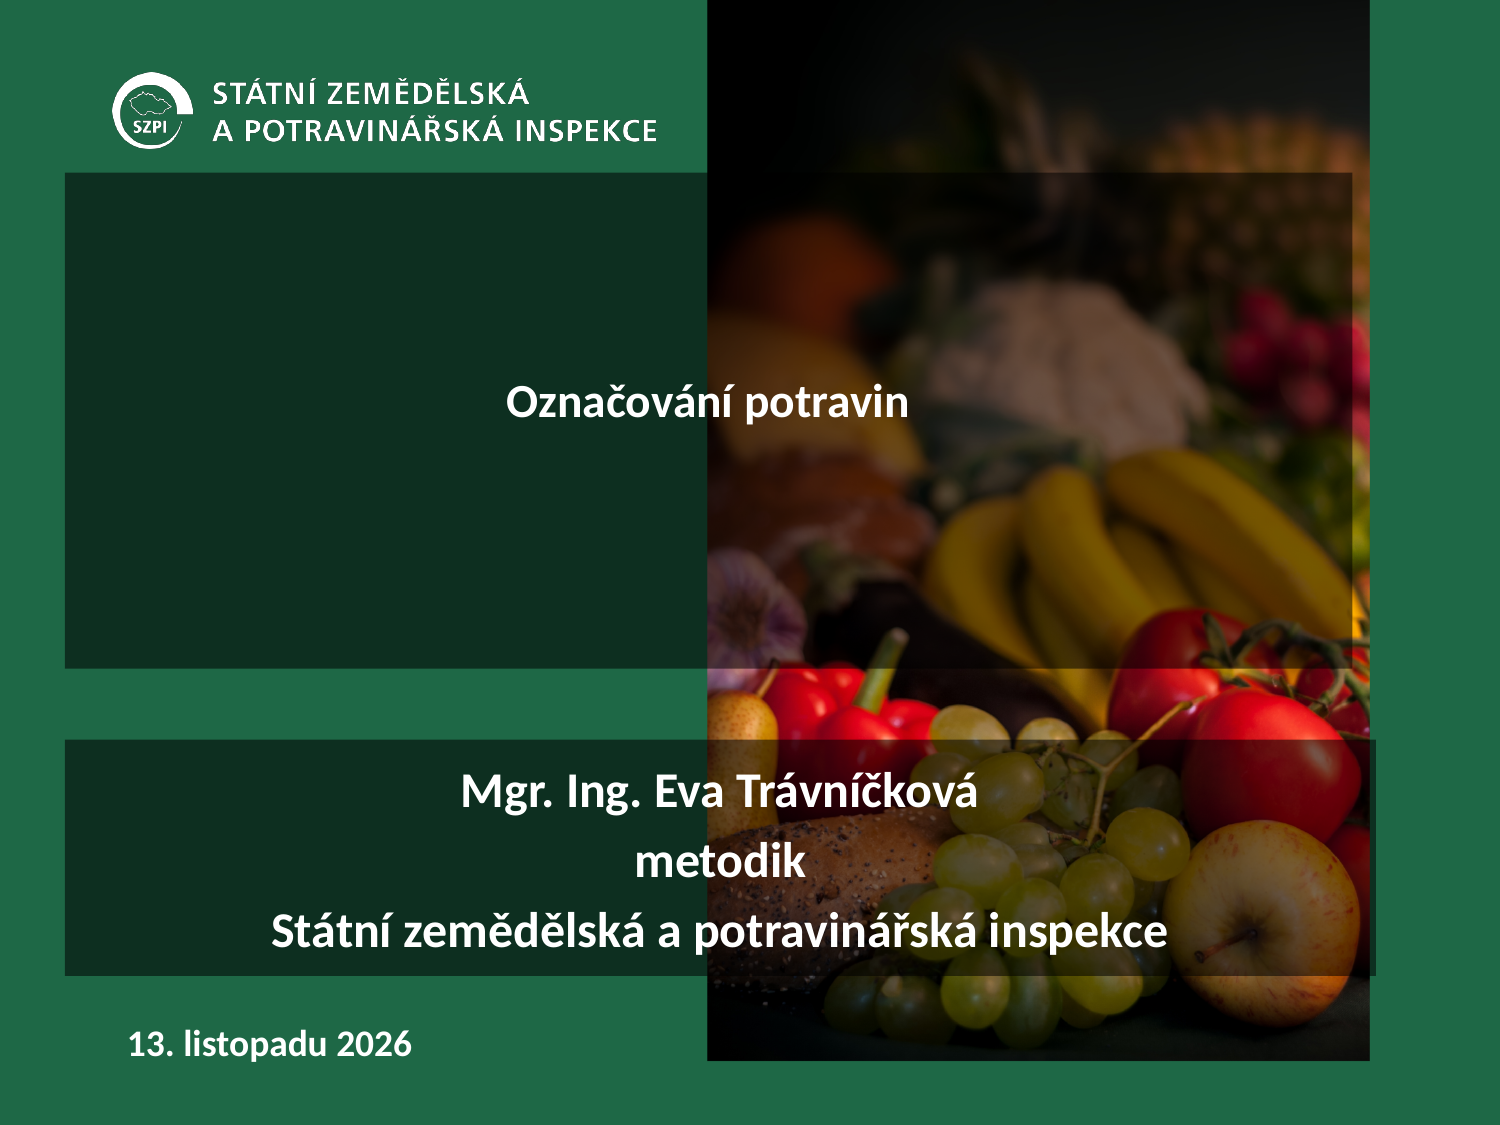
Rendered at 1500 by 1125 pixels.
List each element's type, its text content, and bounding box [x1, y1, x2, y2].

title Označování potravin [64, 172, 1353, 669]
picture [0, 0, 1500, 1125]
subtitle Mgr. Ing. Eva Trávníčková metodik Státní zemědělská a potravinářská inspekce [64, 739, 1376, 976]
